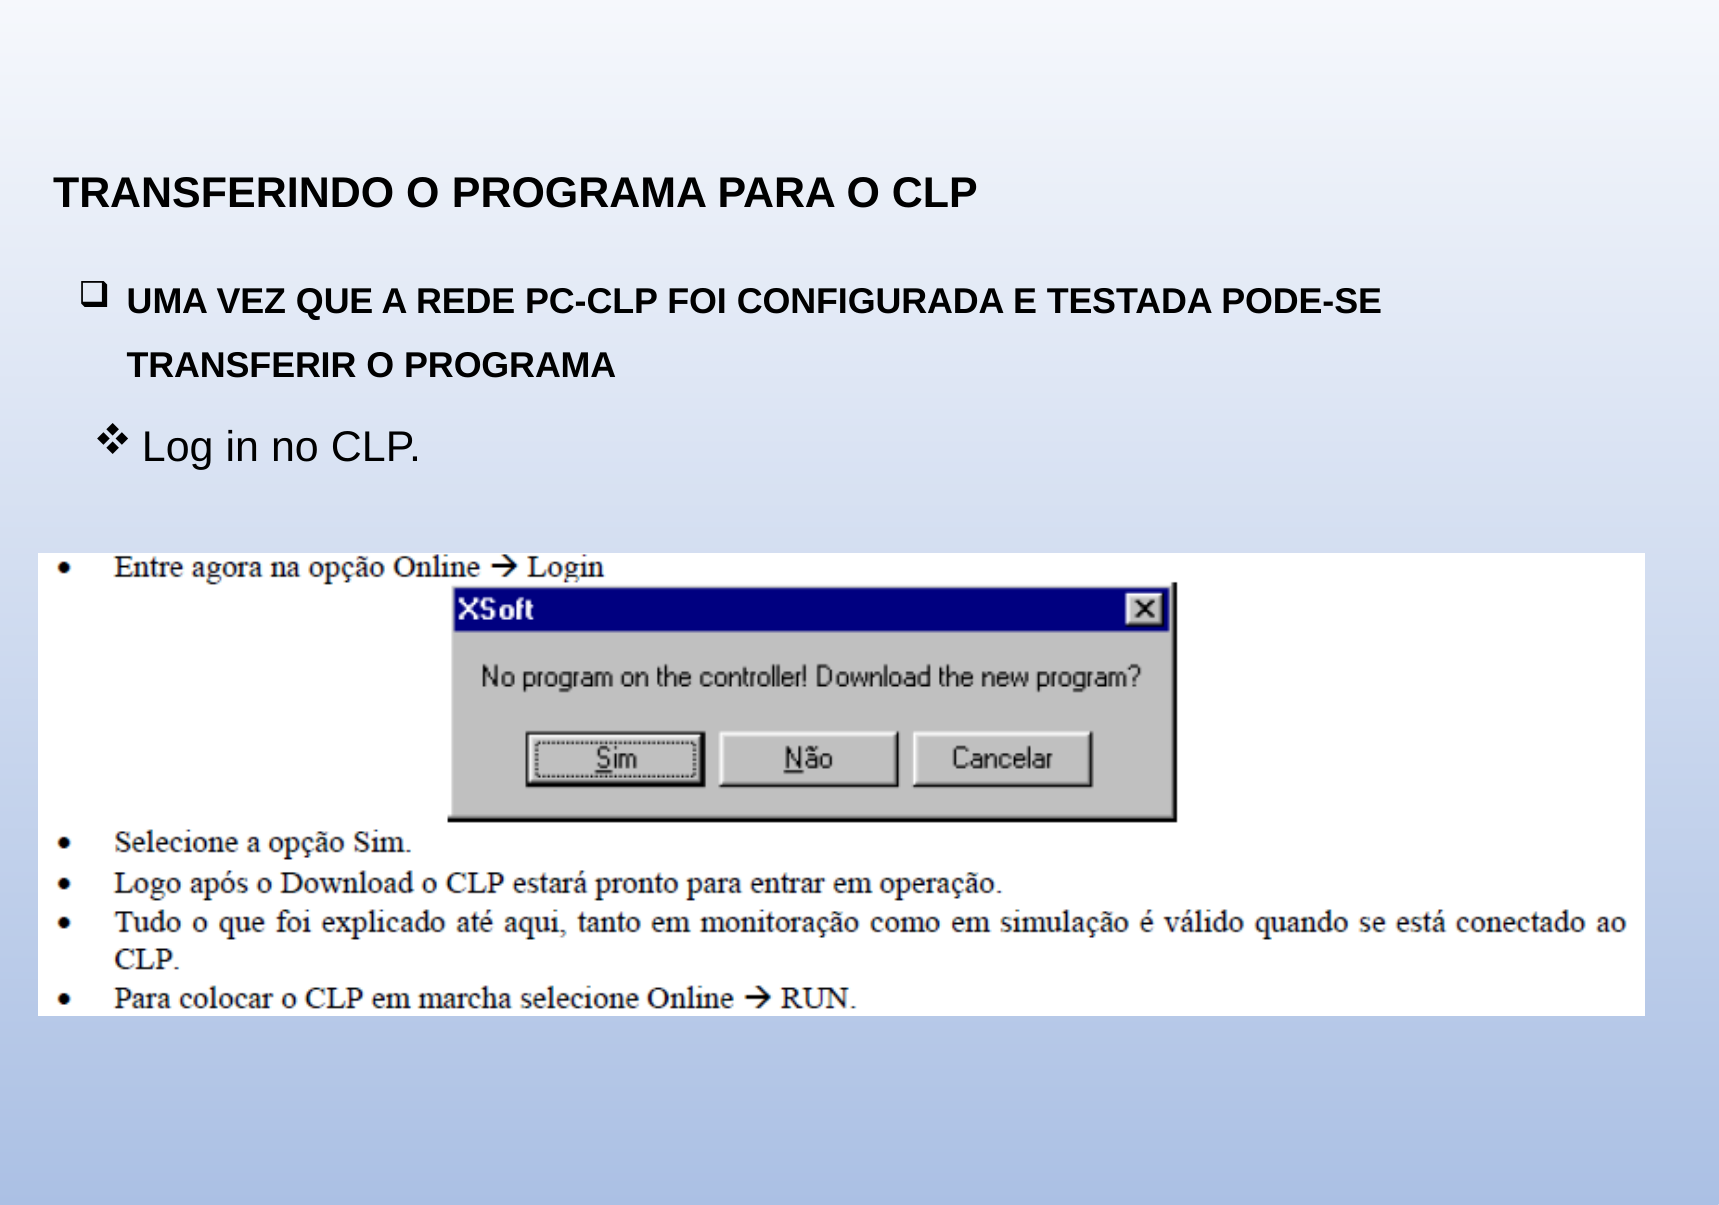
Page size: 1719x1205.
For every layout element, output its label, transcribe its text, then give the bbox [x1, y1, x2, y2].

text_box TRANSFERINDO O PROGRAMA PARA O CLP [38, 156, 1237, 223]
text_box Log in no CLP. [78, 411, 1196, 478]
text_box UMA VEZ QUE A REDE PC-CLP FOI CONFIGURADA E TESTADA PODE-SE TRANSFERIR O PROGRAMA [63, 248, 1437, 393]
picture [38, 553, 1645, 1016]
